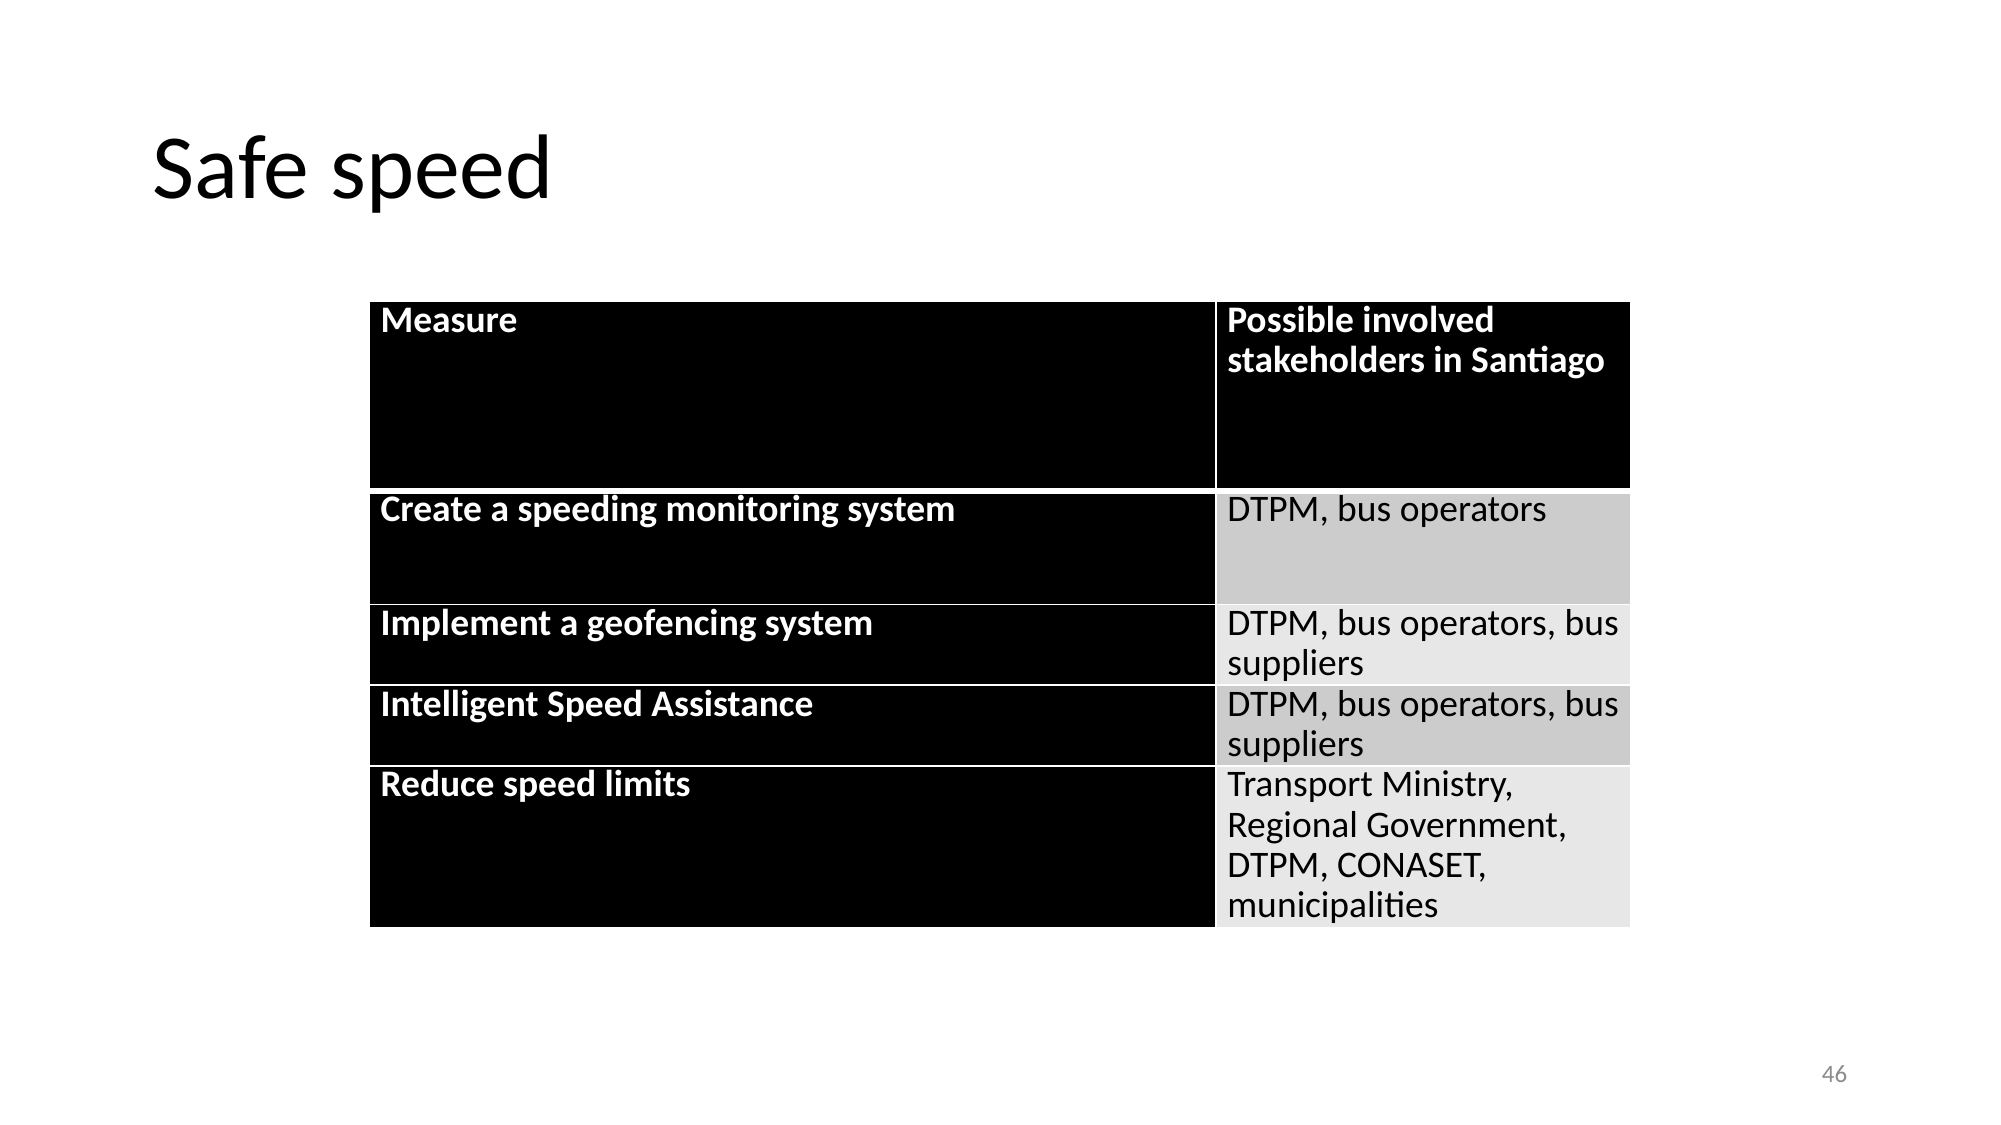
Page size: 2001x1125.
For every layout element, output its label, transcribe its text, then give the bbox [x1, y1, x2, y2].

table_header Measure [370, 302, 1215, 488]
table_cell DTPM, bus operators, bus suppliers [1217, 605, 1630, 684]
table_cell Intelligent Speed Assistance [370, 686, 1215, 765]
table_cell Create a speeding monitoring system [370, 494, 1215, 604]
table_cell Transport Ministry, Regional Government, DTPM, CONASET, municipalities [1217, 767, 1630, 927]
title Safe speed [137, 59, 1863, 278]
slide_number 46 [1412, 1042, 1863, 1103]
table_cell Reduce speed limits [370, 767, 1215, 927]
table_header Possible involved stakeholders in Santiago [1217, 302, 1630, 488]
table_cell DTPM, bus operators, bus suppliers [1217, 686, 1630, 765]
table_cell Implement a geofencing system [370, 605, 1215, 684]
table_cell DTPM, bus operators [1217, 494, 1630, 604]
